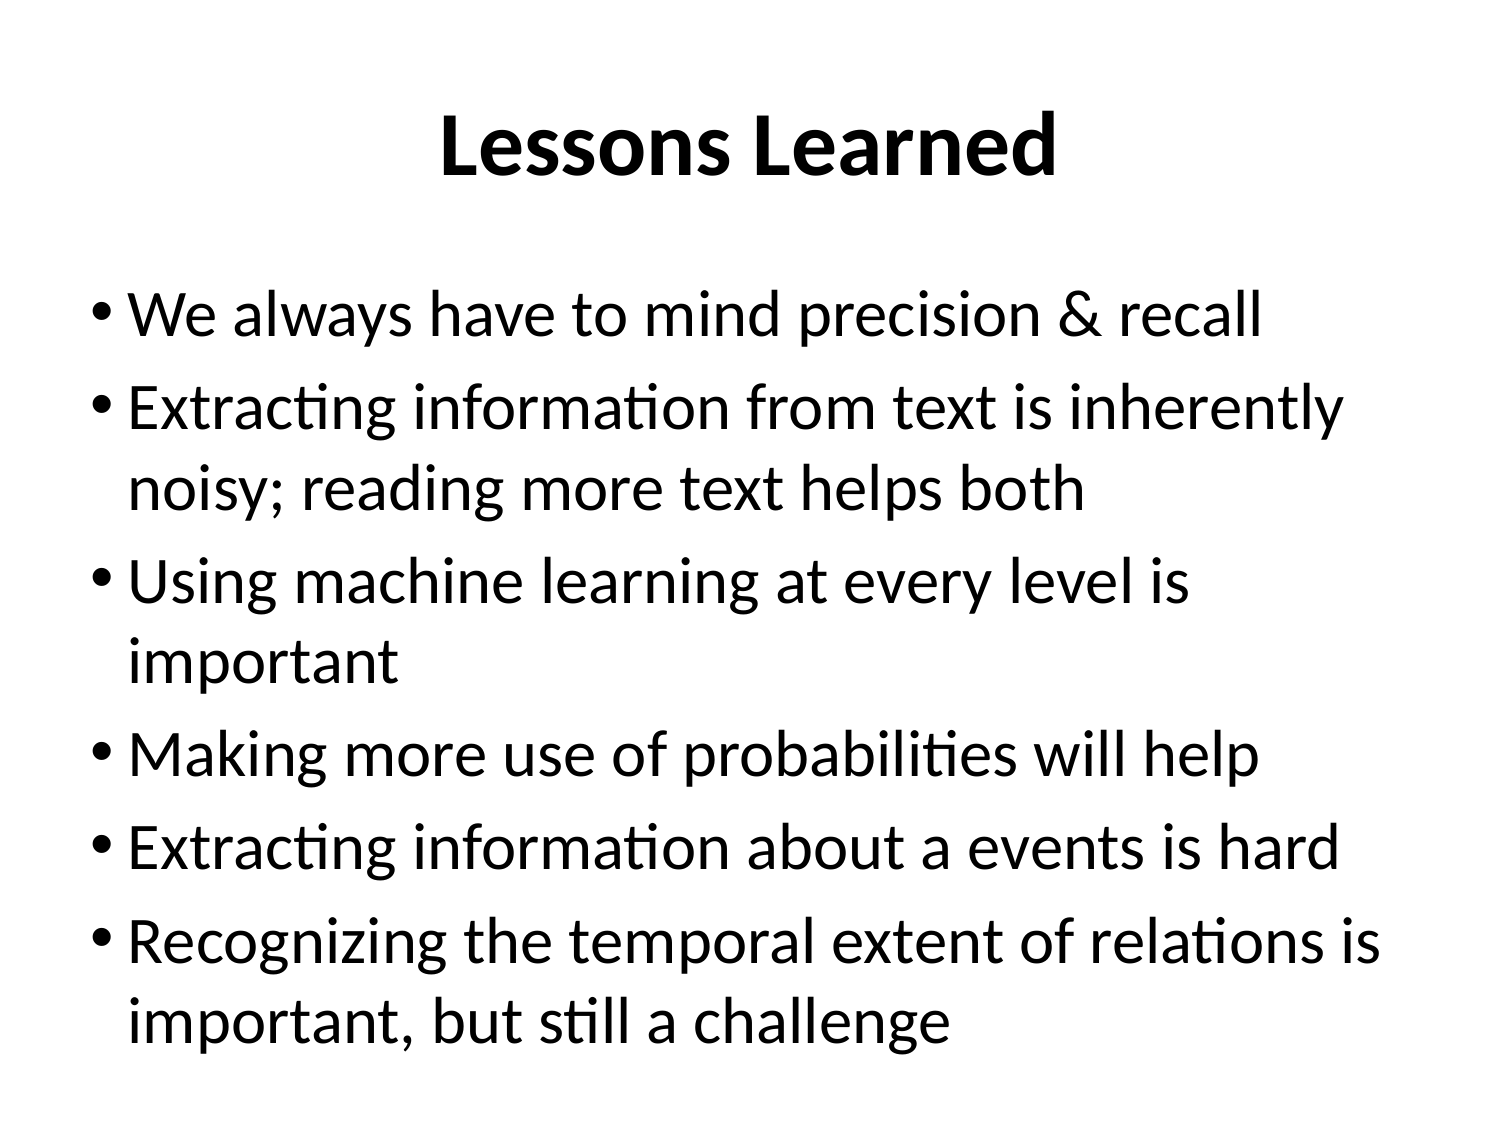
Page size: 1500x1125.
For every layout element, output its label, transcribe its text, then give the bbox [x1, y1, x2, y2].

list We always have to mind precision & recall Extracting information from text is inherently noisy; reading more text helps both Using machine learning at every level is important Making more use of probabilities will help Extracting information about a events is hard Recognizing the temporal extent of relations is important, but still a challenge [75, 262, 1425, 1076]
title Lessons Learned [75, 45, 1425, 233]
